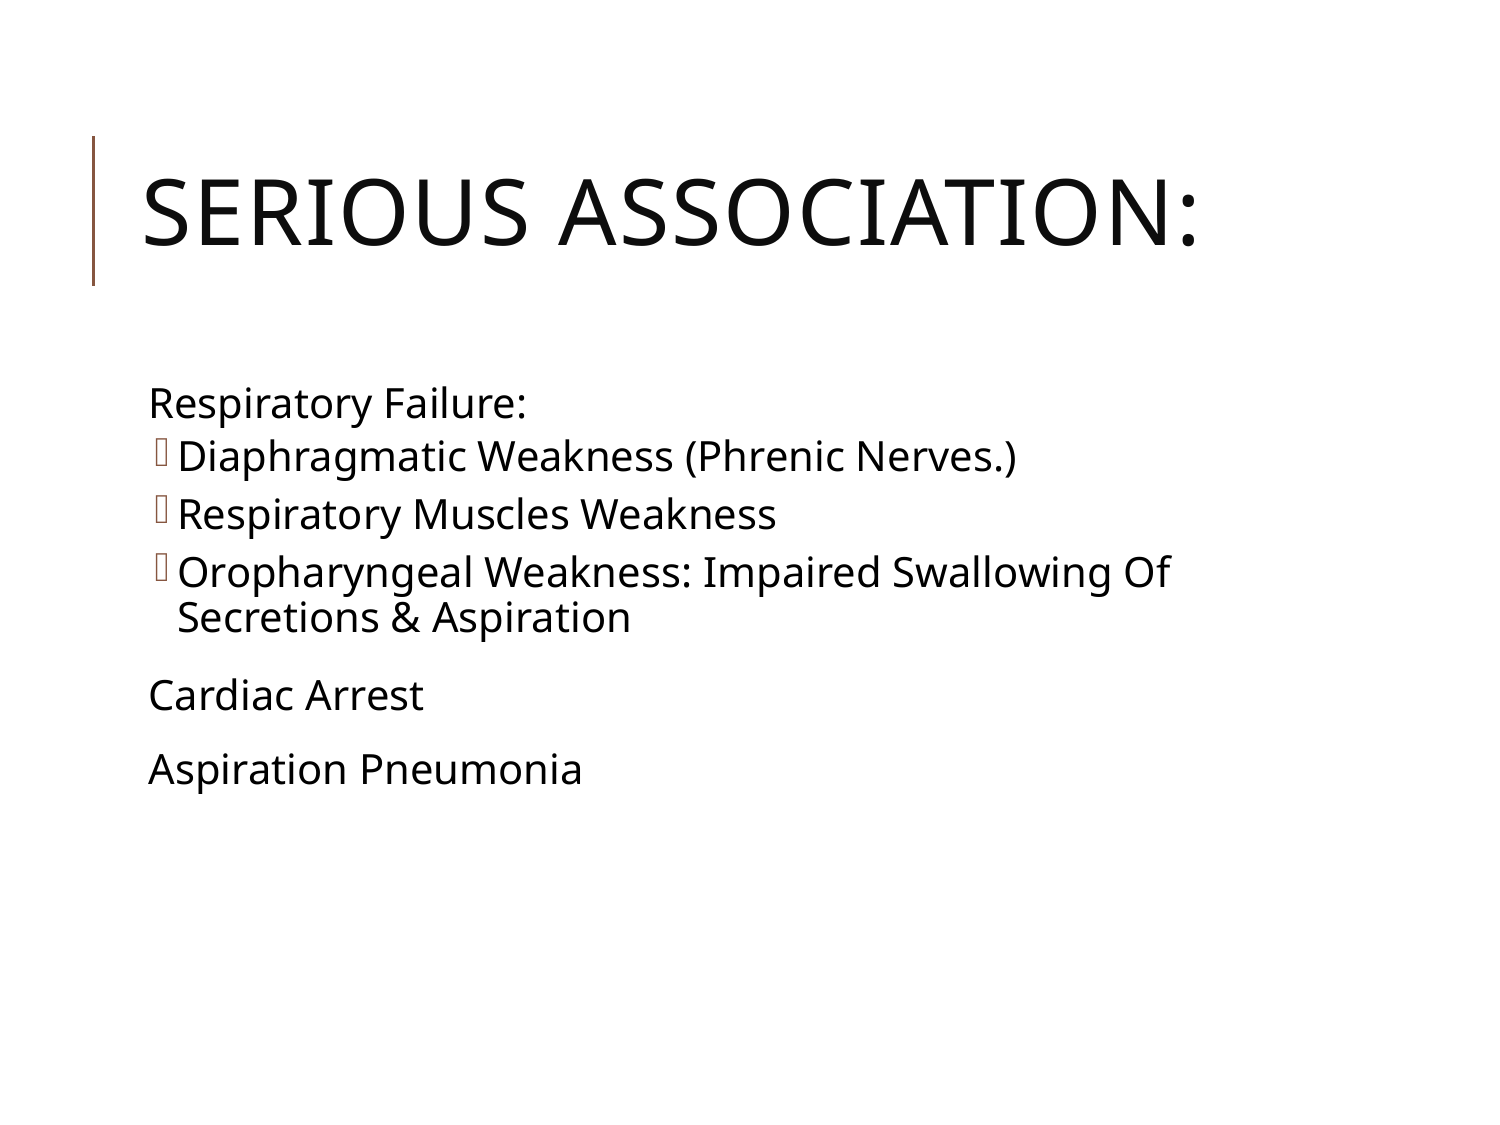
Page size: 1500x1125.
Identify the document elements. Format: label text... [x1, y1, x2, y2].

title Serious Association: [126, 96, 1322, 342]
list Respiratory Failure: Diaphragmatic Weakness (Phrenic Nerves.) Respiratory Muscles Weakness Oropharyngeal Weakness: Impaired Swallowing Of Secretions & Aspiration Cardiac Arrest Aspiration Pneumonia [126, 375, 1322, 1035]
